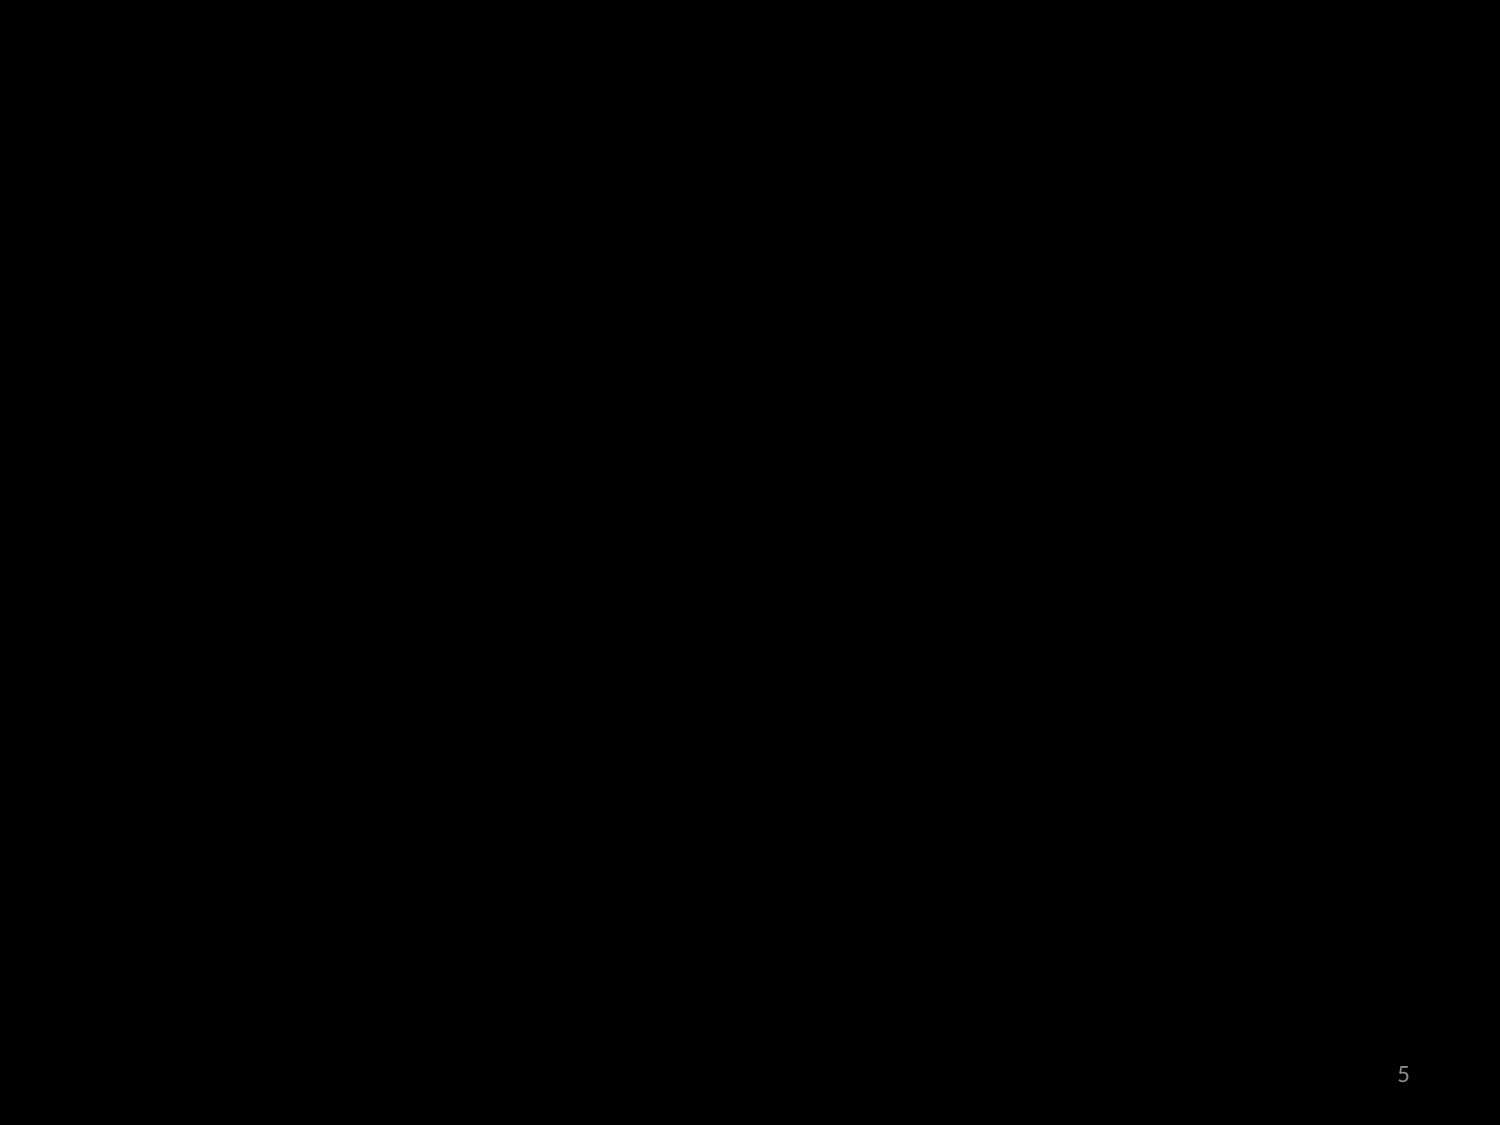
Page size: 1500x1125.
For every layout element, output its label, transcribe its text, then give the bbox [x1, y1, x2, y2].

slide_number 5 [1074, 1042, 1425, 1103]
